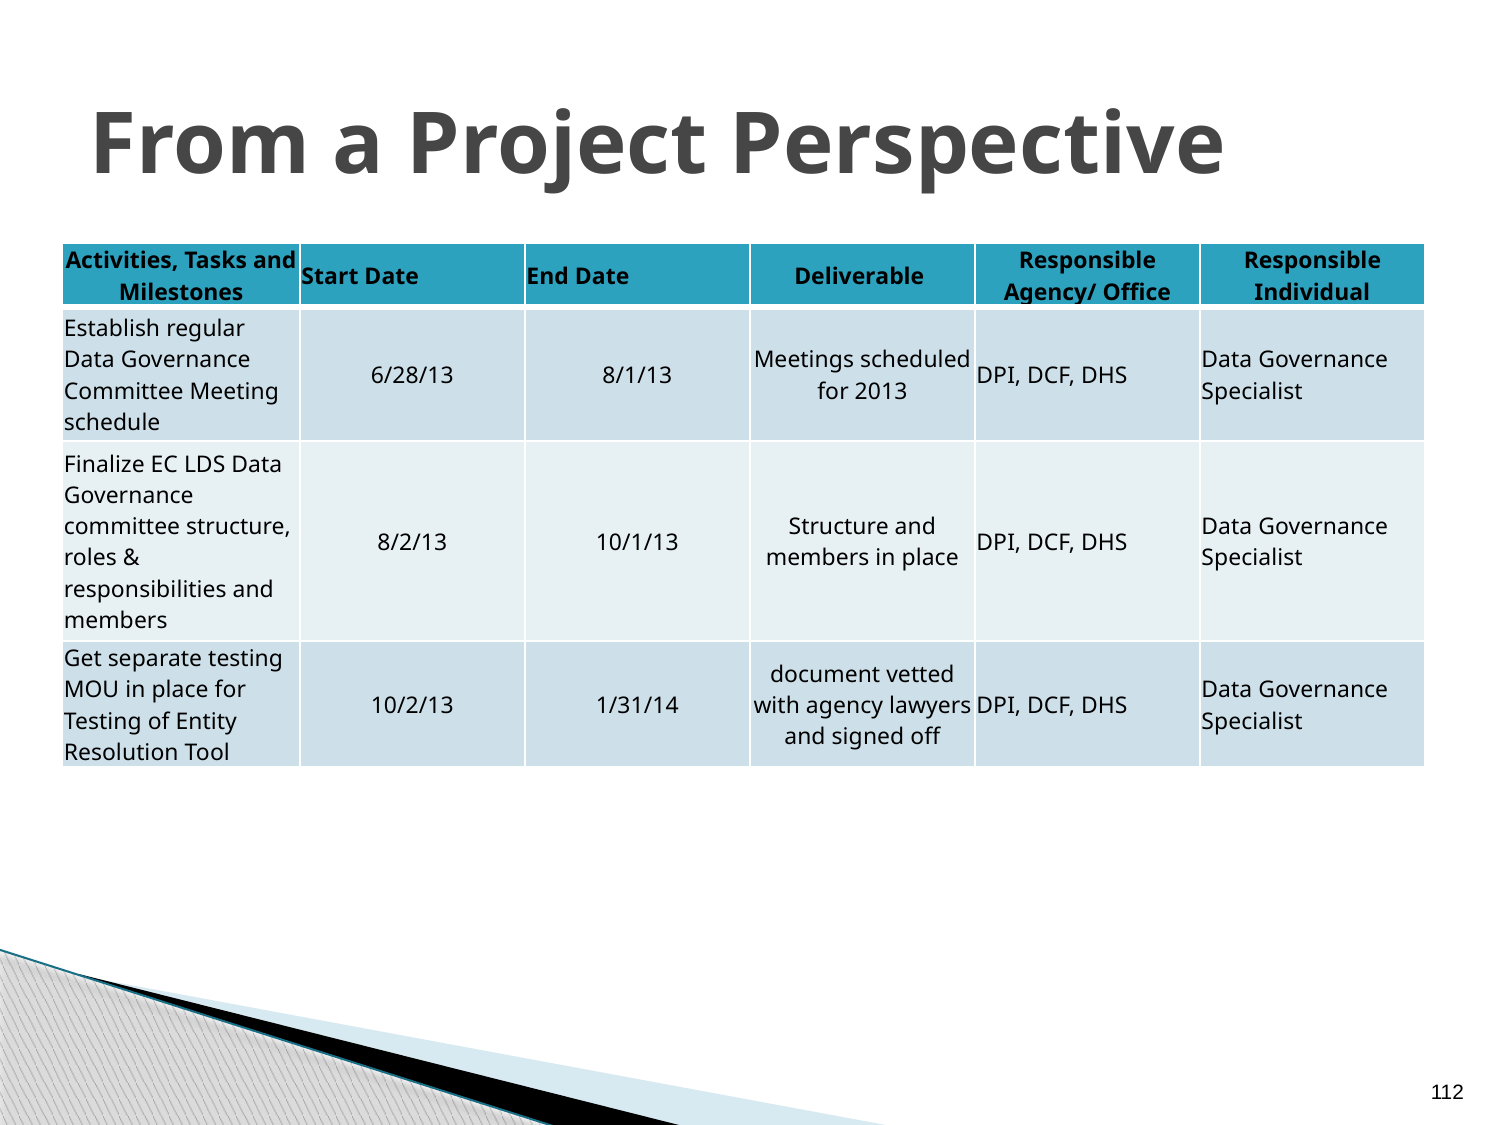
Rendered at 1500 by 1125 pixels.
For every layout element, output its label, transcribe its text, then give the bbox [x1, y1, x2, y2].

table_cell 8/2/13 [301, 442, 524, 640]
table_cell 10/1/13 [526, 442, 749, 640]
table_header Start Date [301, 244, 524, 304]
table_cell 10/2/13 [301, 642, 524, 766]
table_header Responsible Agency/ Office [976, 244, 1199, 304]
slide_number 112 [1387, 1051, 1479, 1112]
table_cell Meetings scheduled for 2013 [751, 310, 974, 440]
title From a Project Perspective [75, 45, 1425, 233]
table_cell Data Governance Specialist [1201, 442, 1424, 640]
table_cell document vetted with agency lawyers and signed off [751, 642, 974, 766]
table_cell Data Governance Specialist [1201, 642, 1424, 766]
table_cell 6/28/13 [301, 310, 524, 440]
table_cell Structure and members in place [751, 442, 974, 640]
table_cell DPI, DCF, DHS [976, 442, 1199, 640]
table_cell DPI, DCF, DHS [976, 310, 1199, 440]
table_header Activities, Tasks and Milestones [63, 244, 299, 304]
table_cell Get separate testing MOU in place for Testing of Entity Resolution Tool [63, 642, 299, 766]
table_cell 8/1/13 [526, 310, 749, 440]
table_cell 1/31/14 [526, 642, 749, 766]
table_header Deliverable [751, 244, 974, 304]
table_cell DPI, DCF, DHS [976, 642, 1199, 766]
table_cell Establish regular Data Governance Committee Meeting schedule [63, 310, 299, 440]
table_header Responsible Individual [1201, 244, 1424, 304]
table_cell Finalize EC LDS Data Governance committee structure, roles & responsibilities and members [63, 442, 299, 640]
table_header End Date [526, 244, 749, 304]
table_cell Data Governance Specialist [1201, 310, 1424, 440]
